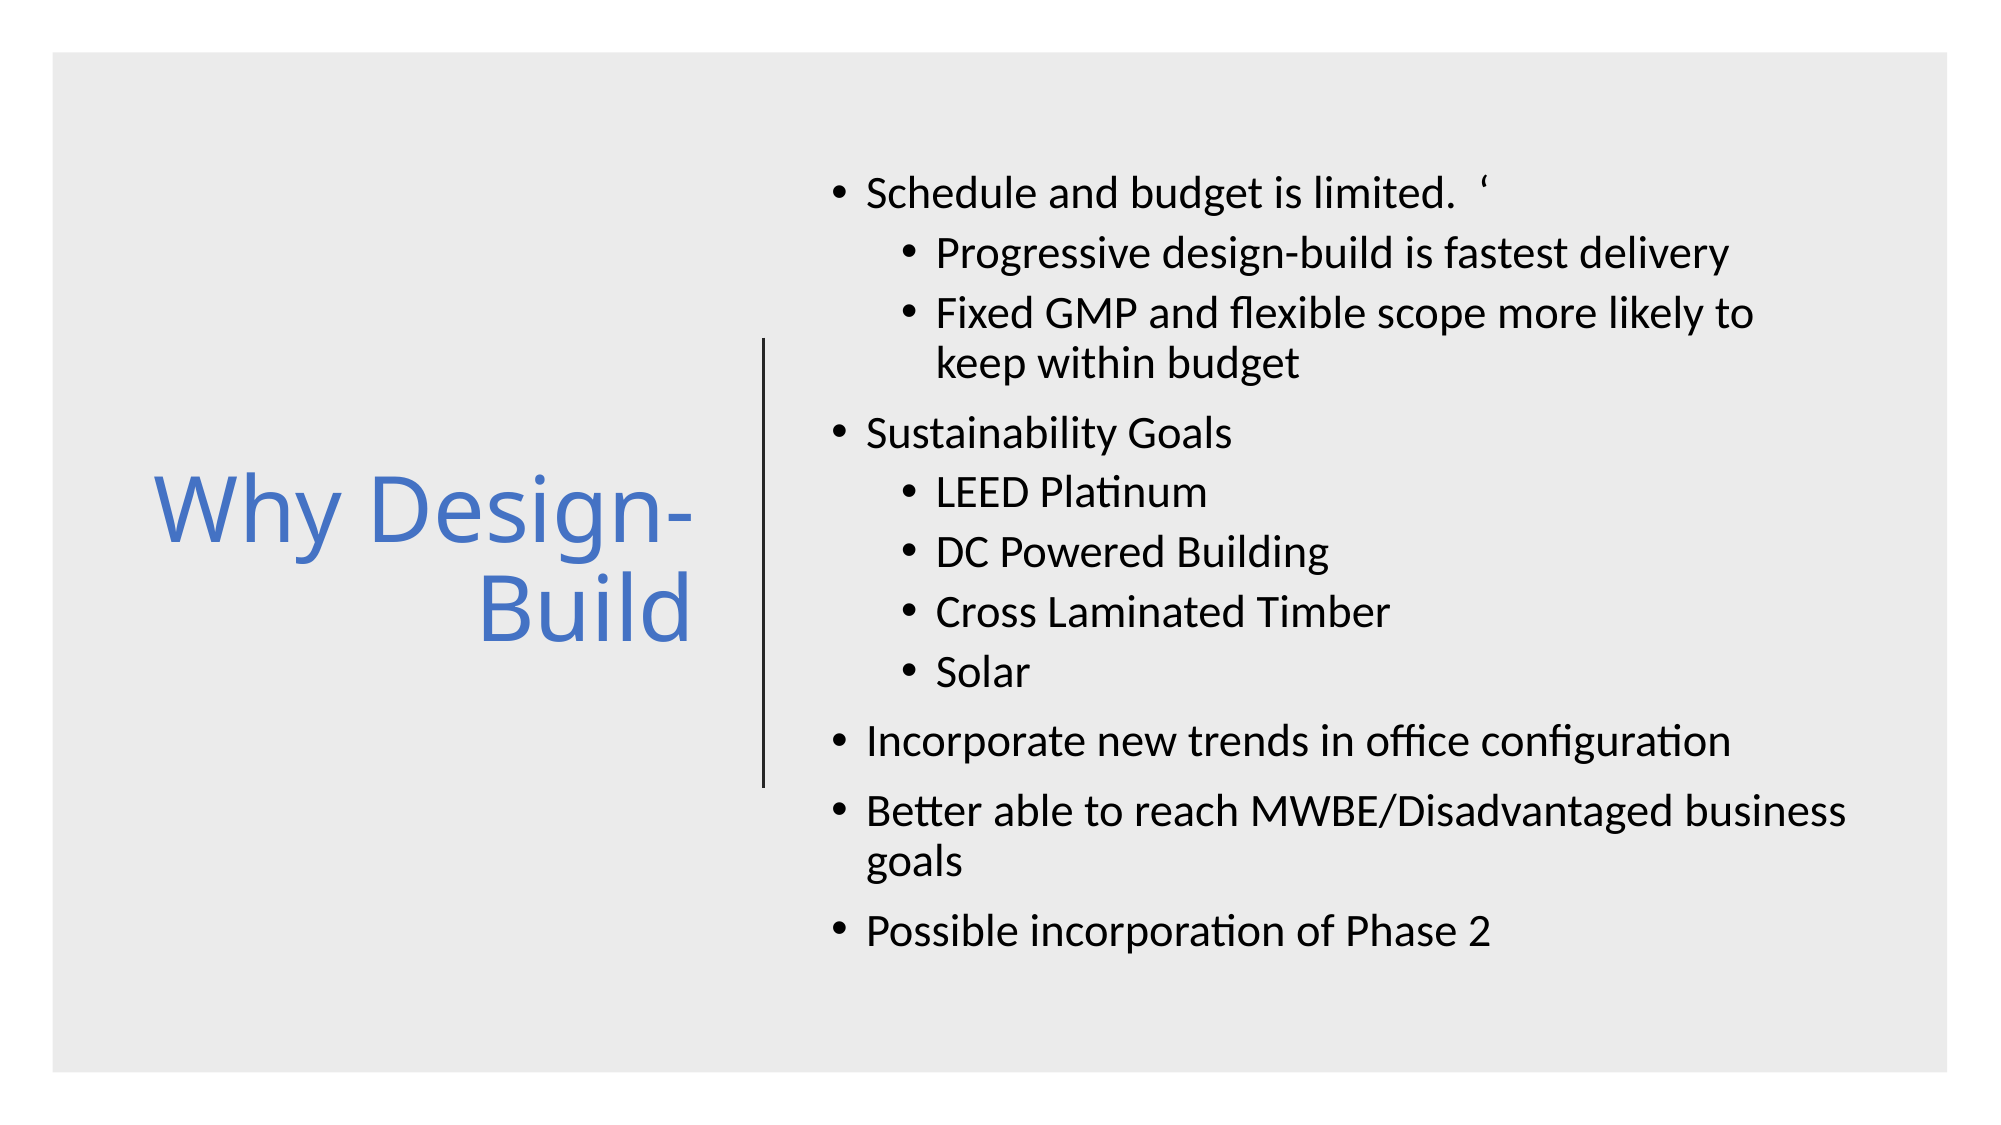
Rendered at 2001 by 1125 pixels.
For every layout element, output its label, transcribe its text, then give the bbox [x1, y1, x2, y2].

text_box [52, 51, 1948, 1073]
title Why Design-Build [137, 158, 711, 967]
list Schedule and budget is limited. ‘ Progressive design-build is fastest delivery Fixed GMP and flexible scope more likely to keep within budget Sustainability Goals LEED Platinum DC Powered Building Cross Laminated Timber Solar Incorporate new trends in office configuration Better able to reach MWBE/Disadvantaged business goals Possible incorporation of Phase 2 [816, 158, 1863, 967]
